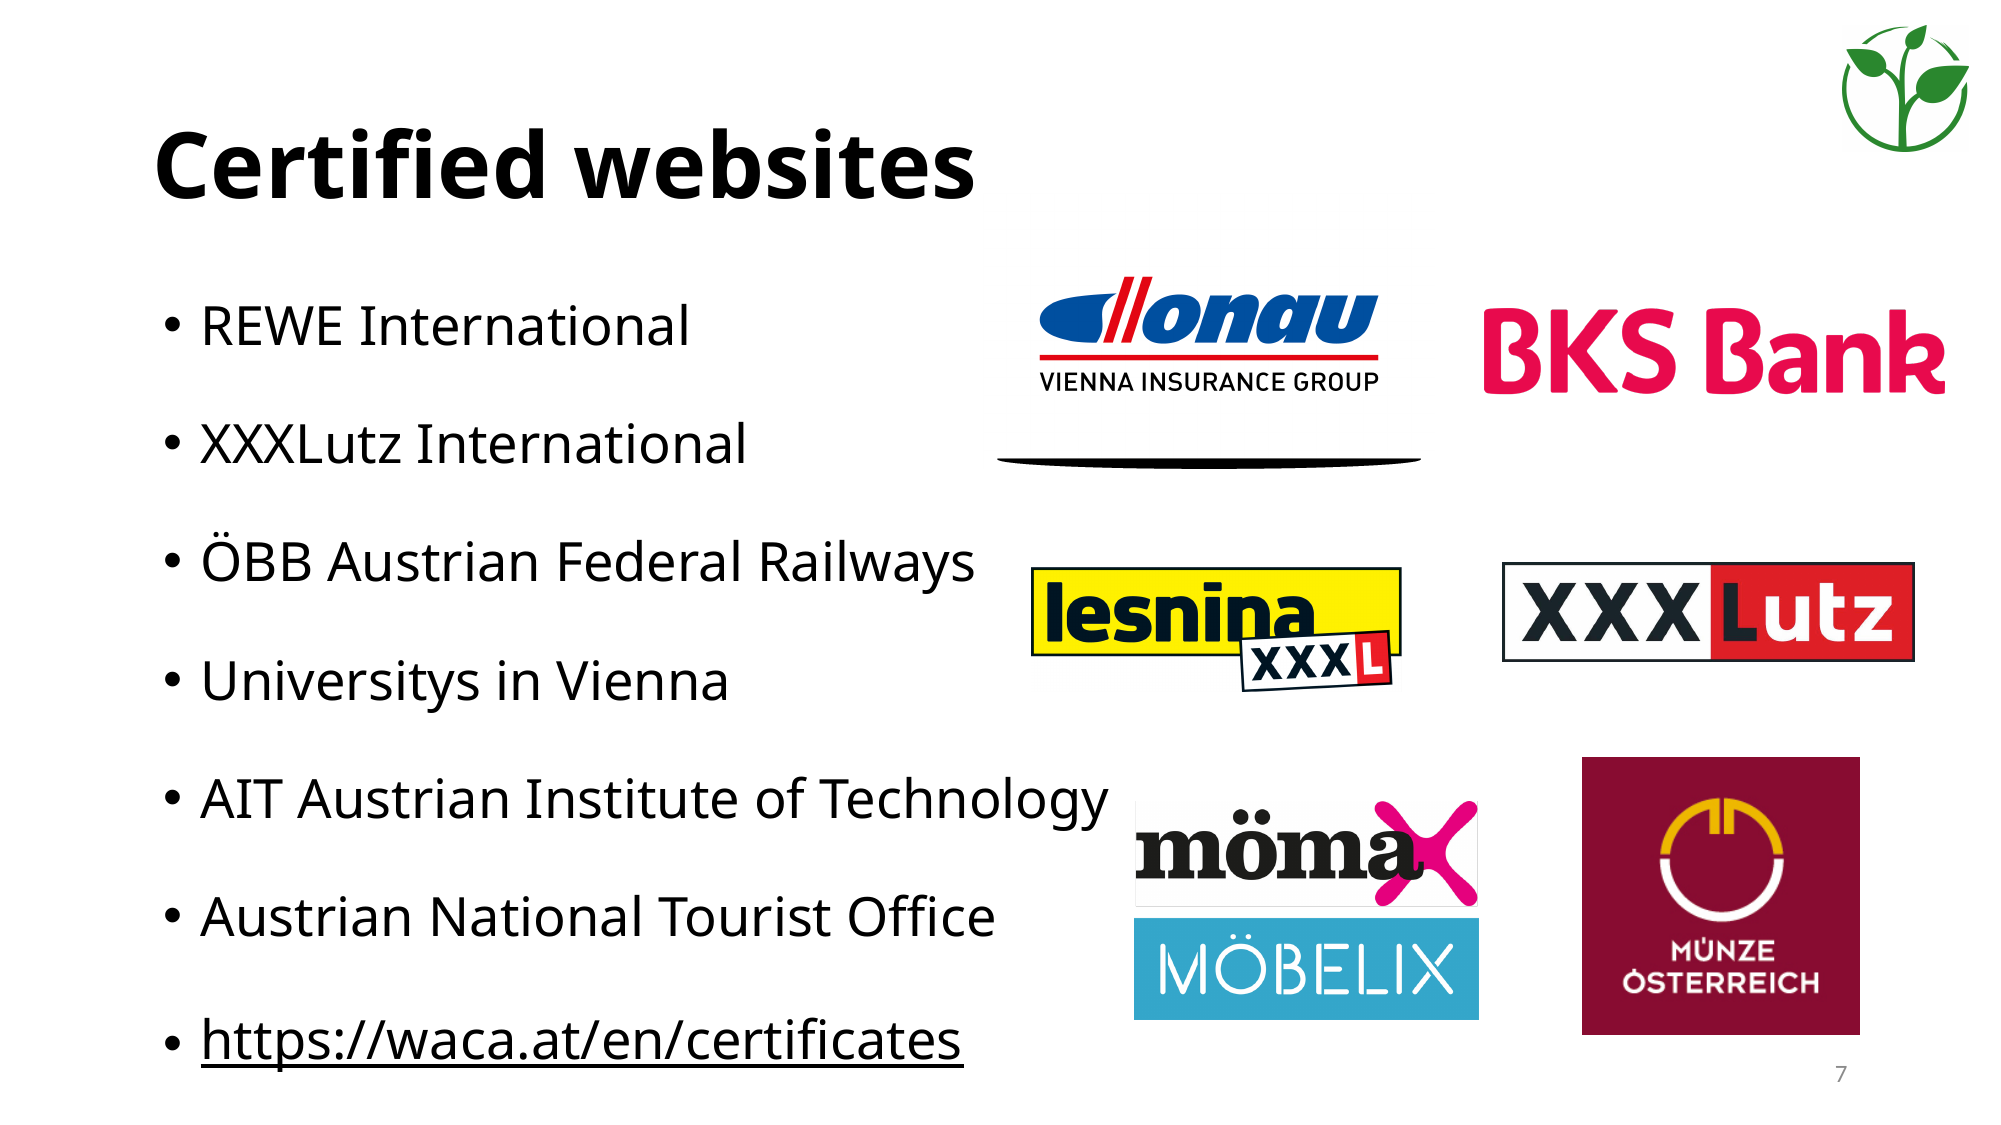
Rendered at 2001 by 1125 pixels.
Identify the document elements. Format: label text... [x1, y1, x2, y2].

picture [983, 193, 1435, 469]
slide_number 7 [1412, 1042, 1863, 1103]
picture [1031, 567, 1402, 692]
picture [1484, 304, 1945, 398]
picture [1582, 757, 1860, 1035]
picture [1502, 562, 1916, 662]
title Certified websites [137, 59, 1785, 278]
picture [1134, 801, 1479, 1020]
picture [1842, 25, 1969, 152]
list REWE International XXXLutz International ÖBB Austrian Federal Railways Universitys in Vienna AIT Austrian Institute of Technology Austrian National Tourist Office https://waca.at/en/certificates [148, 251, 1899, 1079]
